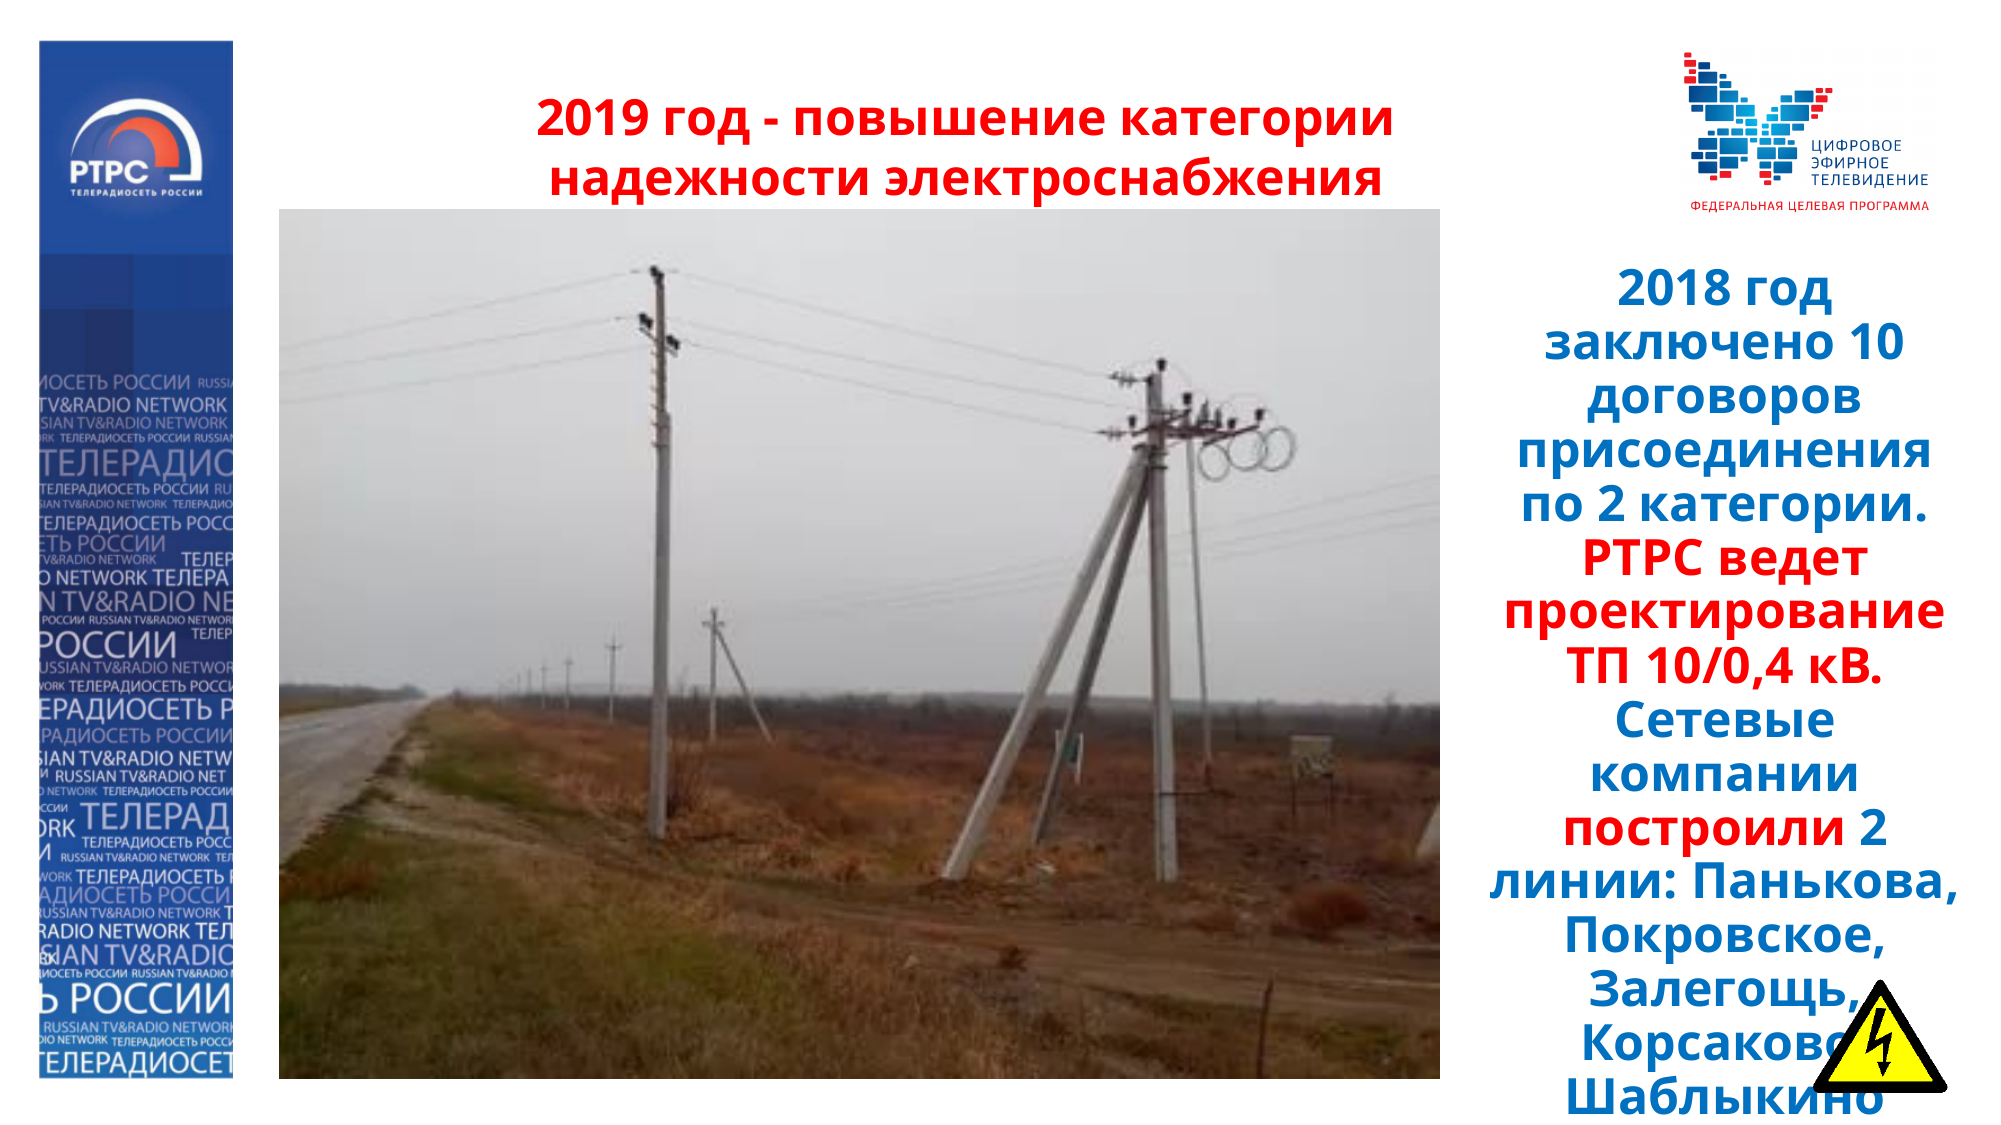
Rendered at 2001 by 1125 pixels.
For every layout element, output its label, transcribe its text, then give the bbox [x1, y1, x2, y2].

picture [38, 40, 233, 1079]
picture [1783, 976, 1971, 1094]
picture [1668, 35, 1946, 227]
picture [279, 209, 1440, 1079]
text_box 2019 год - повышение категории надежности электроснабжения [466, 77, 1467, 213]
text_box [1579, 476, 2000, 1125]
text_box 2018 год заключено 10 договоров присоединения по 2 категории. РТРС ведет проектирование ТП 10/0,4 кВ. Сетевые компании построили 2 линии: Панькова, Покровское, Залегощь, Корсаково, Шаблыкино Мценск [1466, 254, 1985, 1079]
